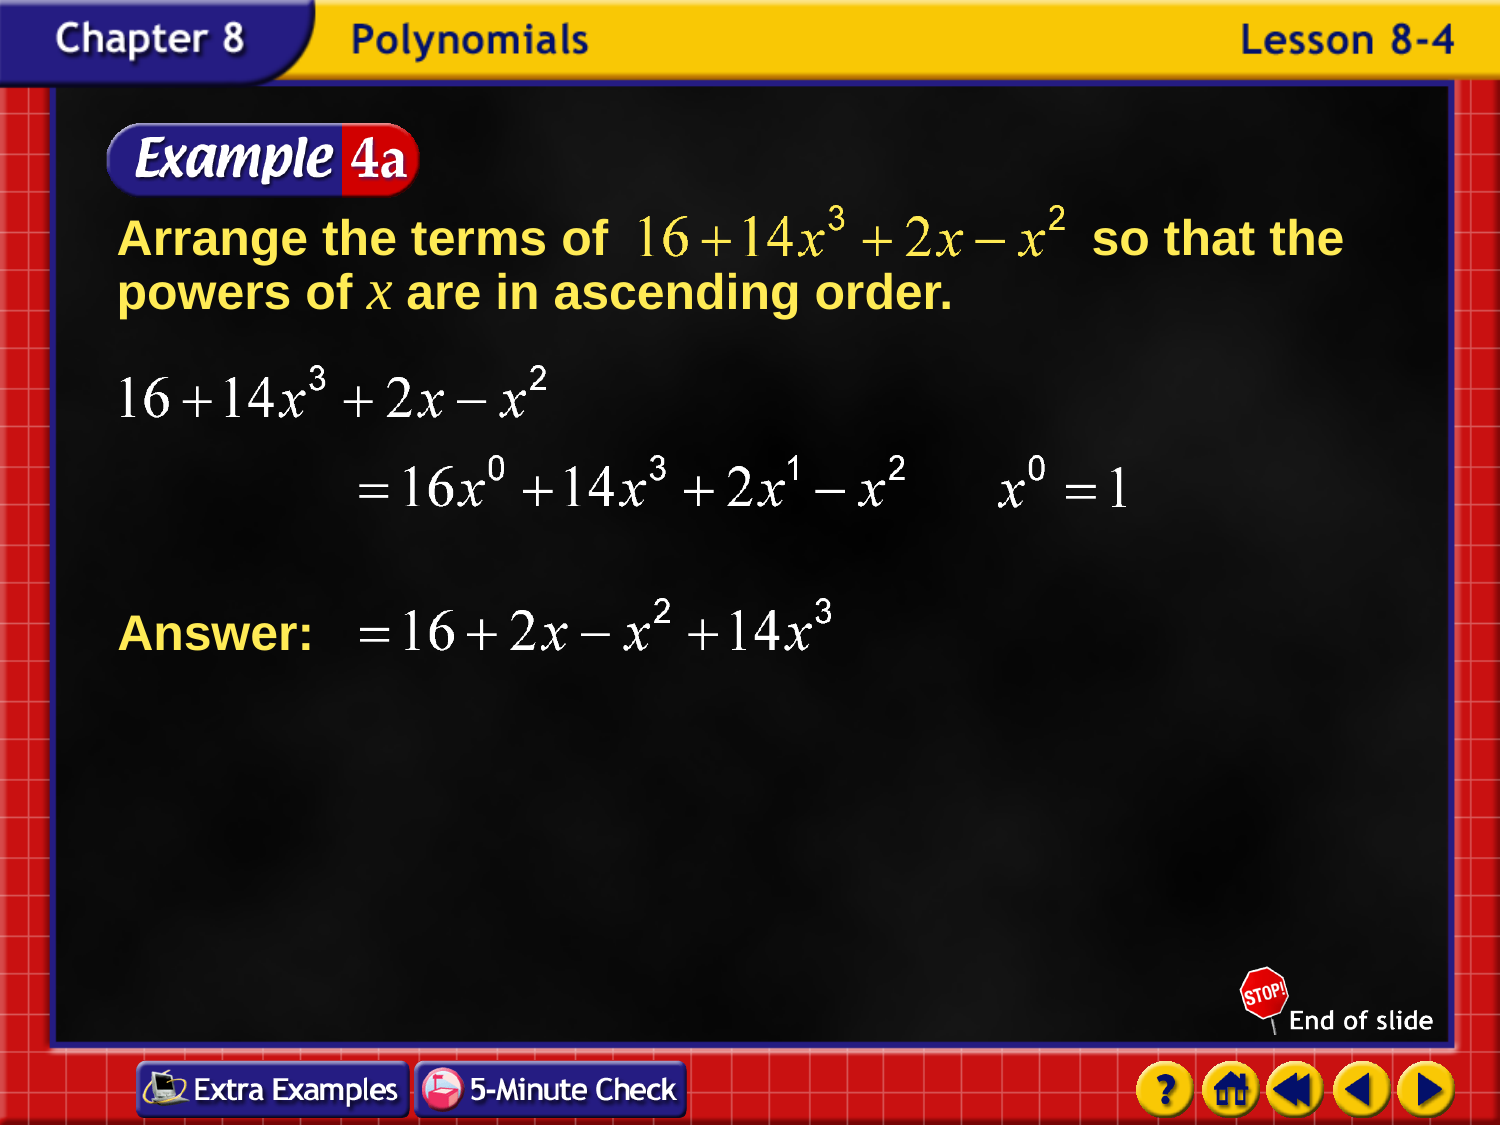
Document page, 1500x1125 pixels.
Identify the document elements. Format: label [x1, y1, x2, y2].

text_box [118, 360, 1129, 510]
picture [0, 1, 1500, 1125]
text_box [102, 593, 1471, 678]
text_box [101, 199, 1381, 288]
